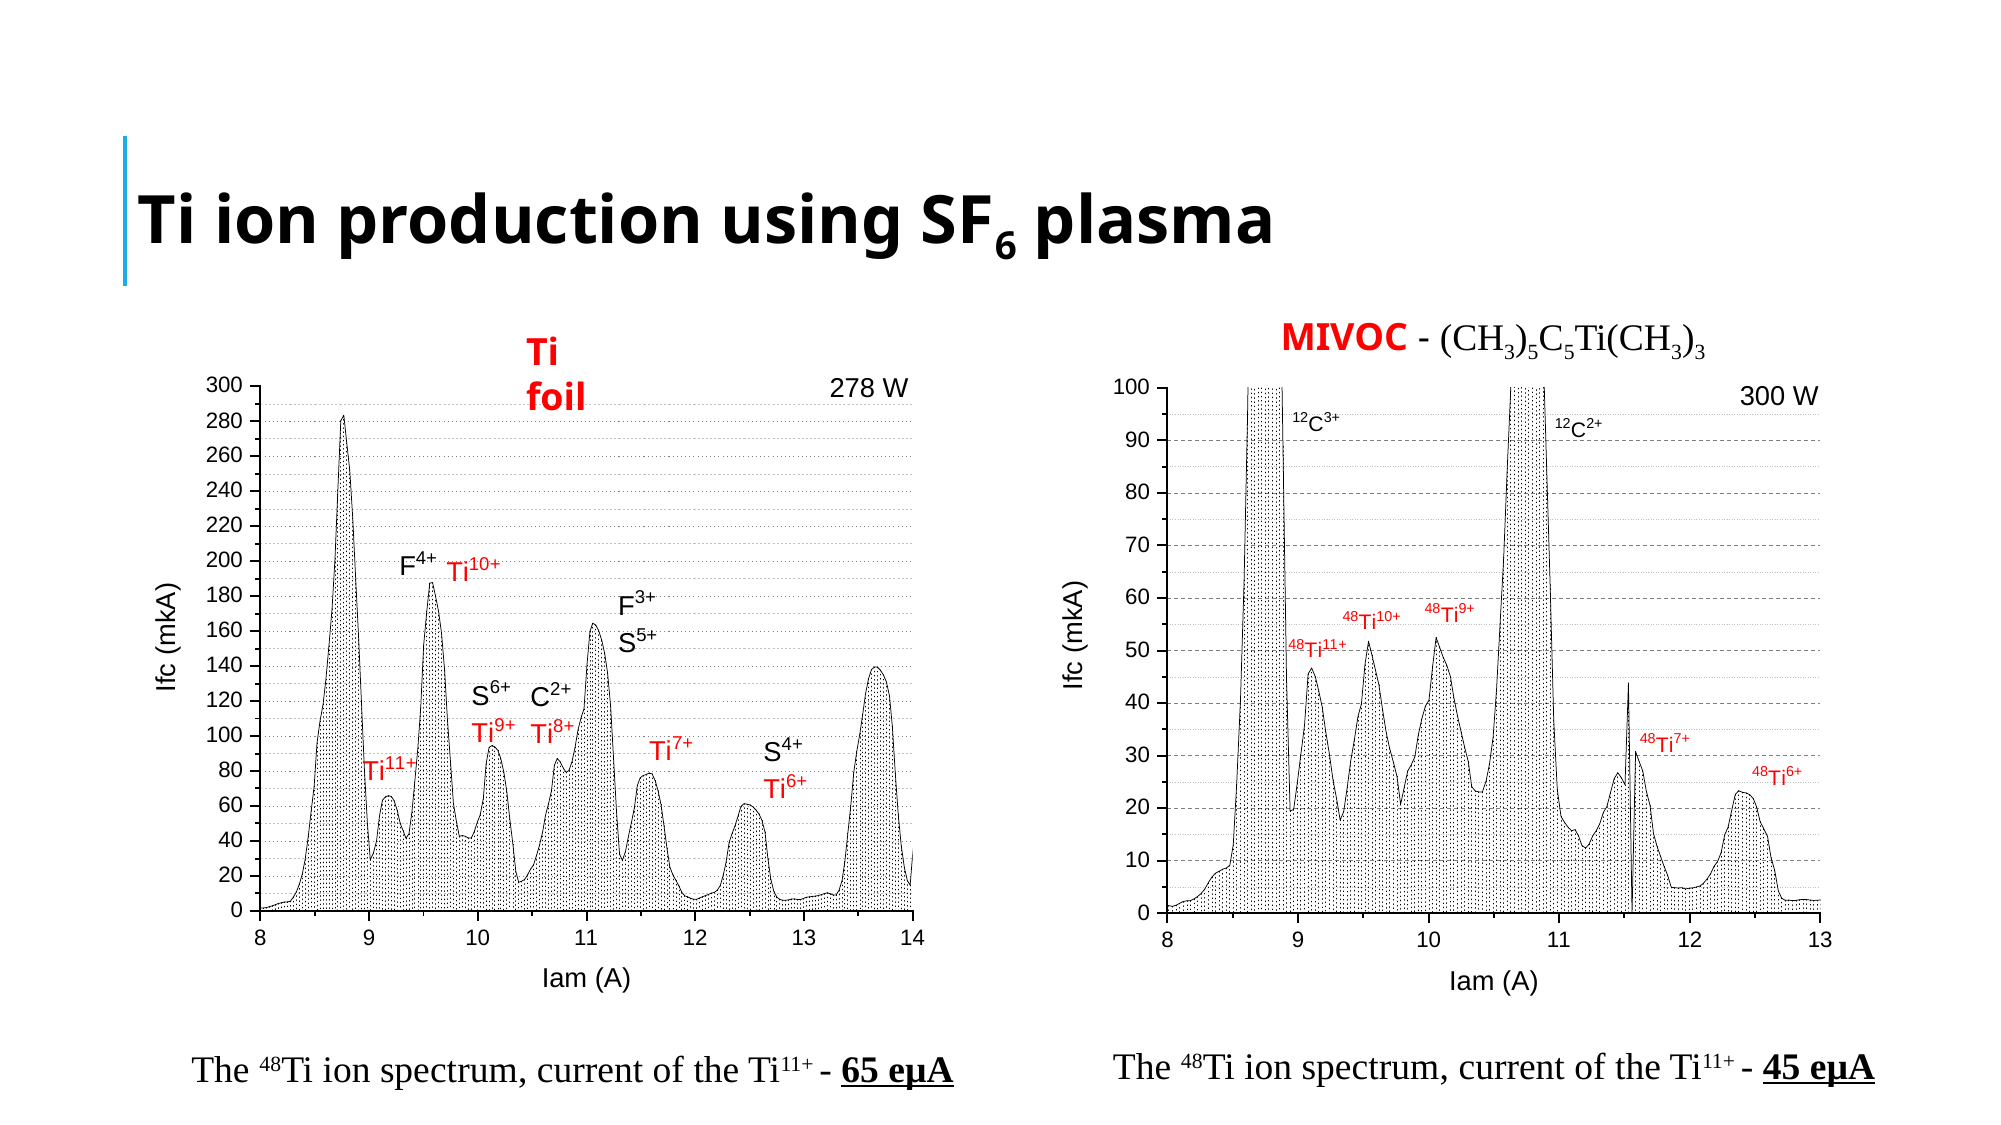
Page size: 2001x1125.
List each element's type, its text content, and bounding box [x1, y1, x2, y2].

text_box The 48Ti ion spectrum, current of the Ti11+ - 65 eµA [176, 1044, 969, 1098]
picture [1047, 363, 1838, 1001]
text_box MIVOC - (CH3)5C5Ti(CH3)3 [1265, 305, 1723, 358]
text_box The 48Ti ion spectrum, current of the Ti11+ - 45 eµA [1061, 1034, 1927, 1095]
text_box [88, 301, 1048, 1036]
text_box Ti ion production using SF6 plasma [122, 109, 1848, 328]
